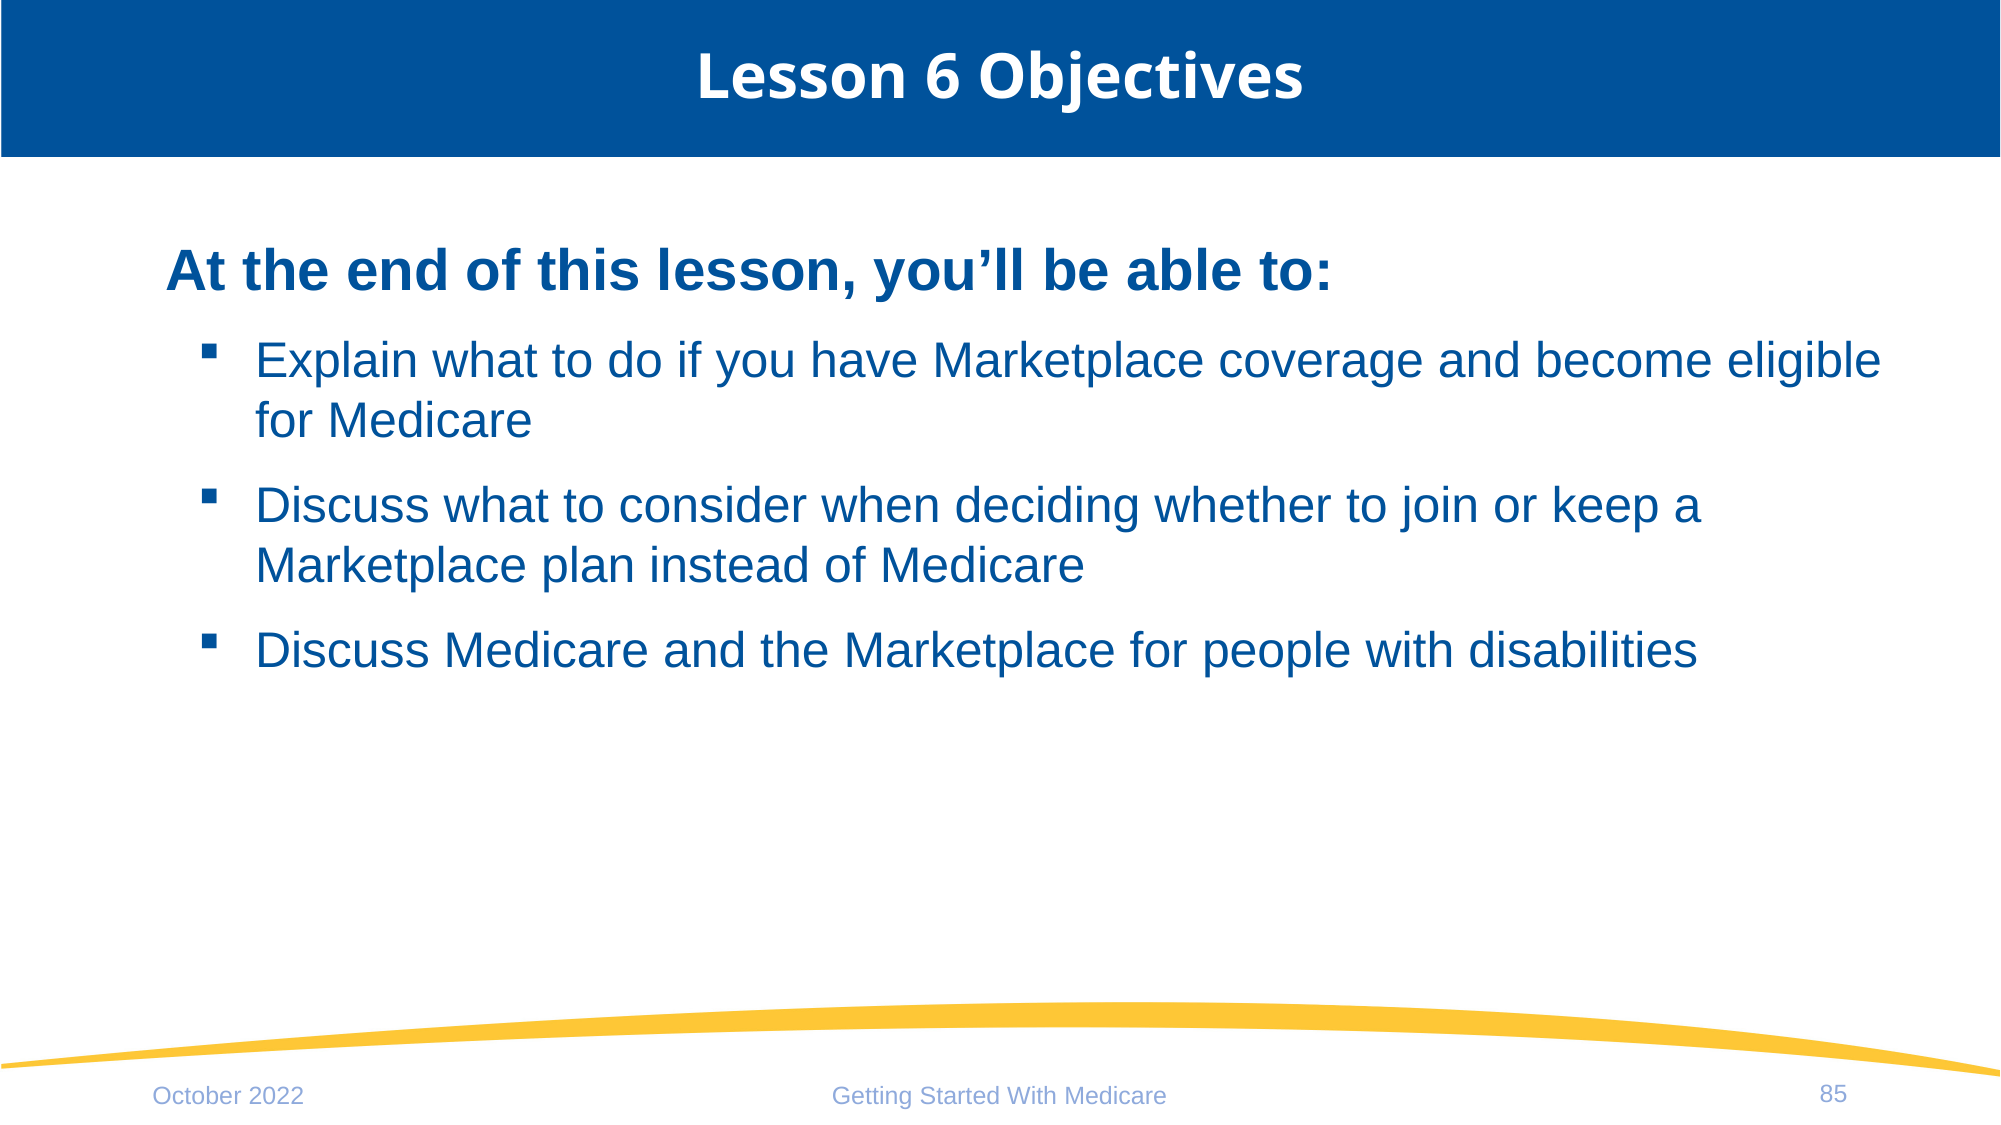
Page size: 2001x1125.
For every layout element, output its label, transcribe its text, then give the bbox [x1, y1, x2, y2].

slide_number 85 [1412, 1062, 1863, 1123]
list At the end of this lesson, you’ll be able to: Explain what to do if you have Marketplace coverage and become eligible for Medicare Discuss what to consider when deciding whether to join or keep a Marketplace plan instead of Medicare Discuss Medicare and the Marketplace for people with disabilities [150, 224, 1955, 1049]
footer Getting Started With Medicare [662, 1065, 1338, 1125]
picture [0, 0, 2001, 1125]
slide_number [137, 1065, 588, 1125]
title Lesson 6 Objectives [0, 0, 2000, 157]
